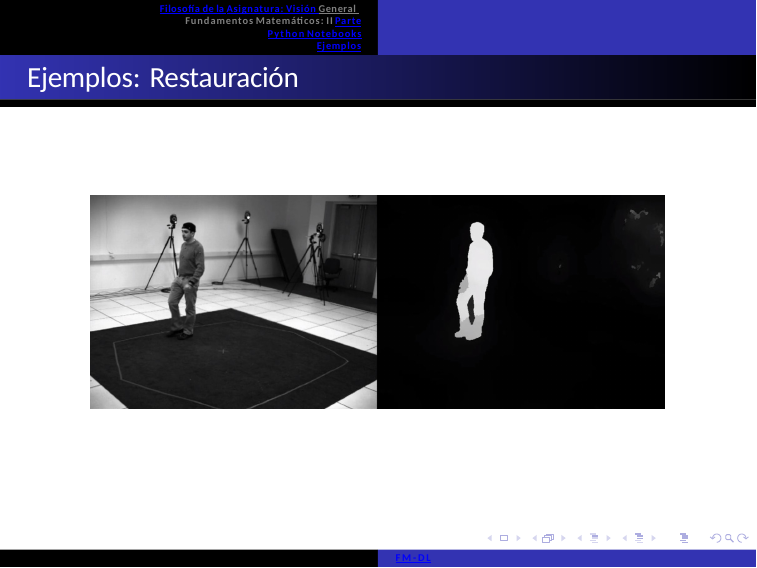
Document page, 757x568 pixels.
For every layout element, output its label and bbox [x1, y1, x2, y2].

text_box [0, 549, 757, 568]
text_box [0, 0, 757, 107]
picture [90, 194, 666, 410]
